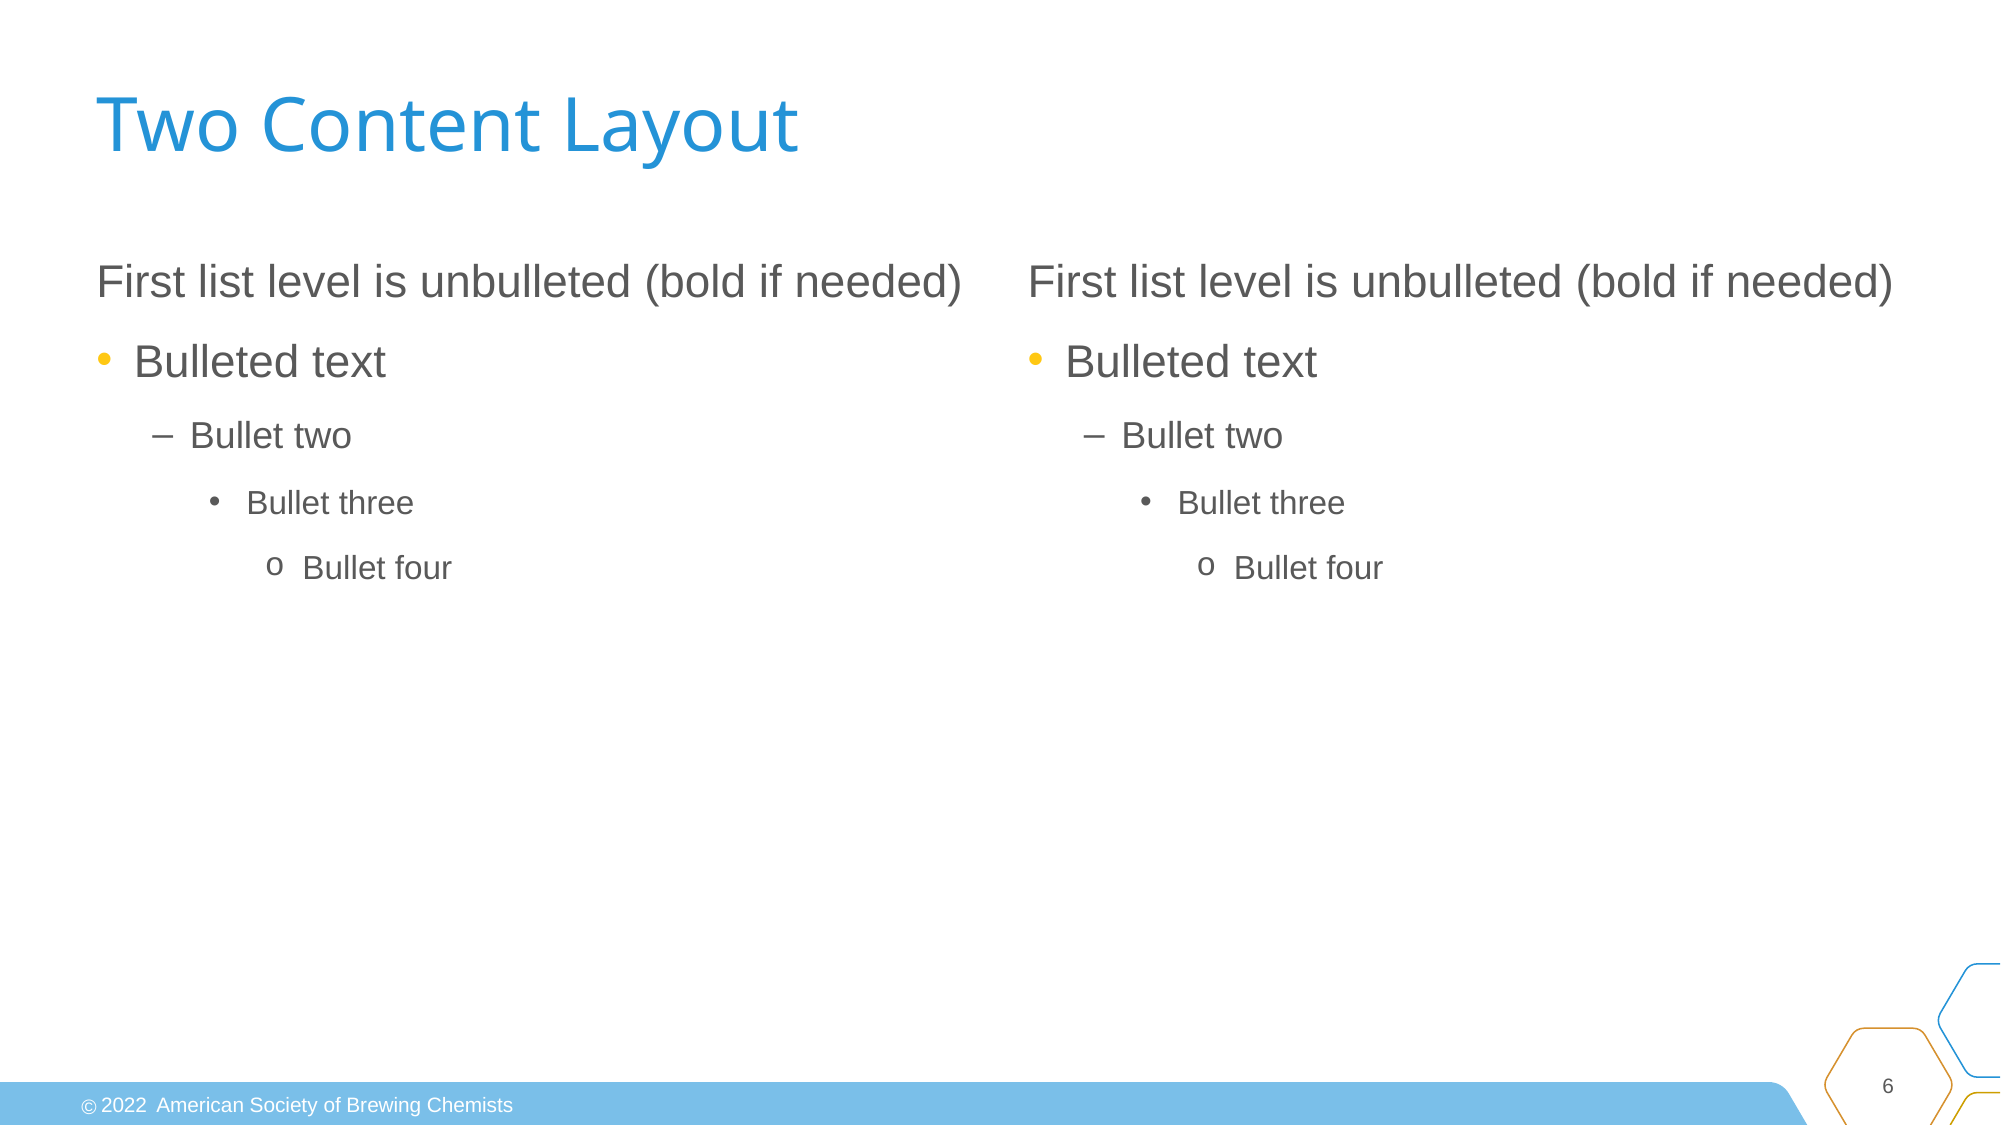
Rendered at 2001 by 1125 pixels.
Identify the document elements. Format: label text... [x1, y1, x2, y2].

title Two Content Layout [81, 75, 1919, 180]
slide_number 2022 [101, 1085, 148, 1122]
footer American Society of Brewing Chemists [148, 1085, 757, 1122]
list First list level is unbulleted (bold if needed) Bulleted text Bullet two Bullet three Bullet four [1012, 243, 1919, 1025]
list First list level is unbulleted (bold if needed) Bulleted text Bullet two Bullet three Bullet four [81, 243, 988, 1025]
slide_number 6 [1826, 1067, 1950, 1103]
